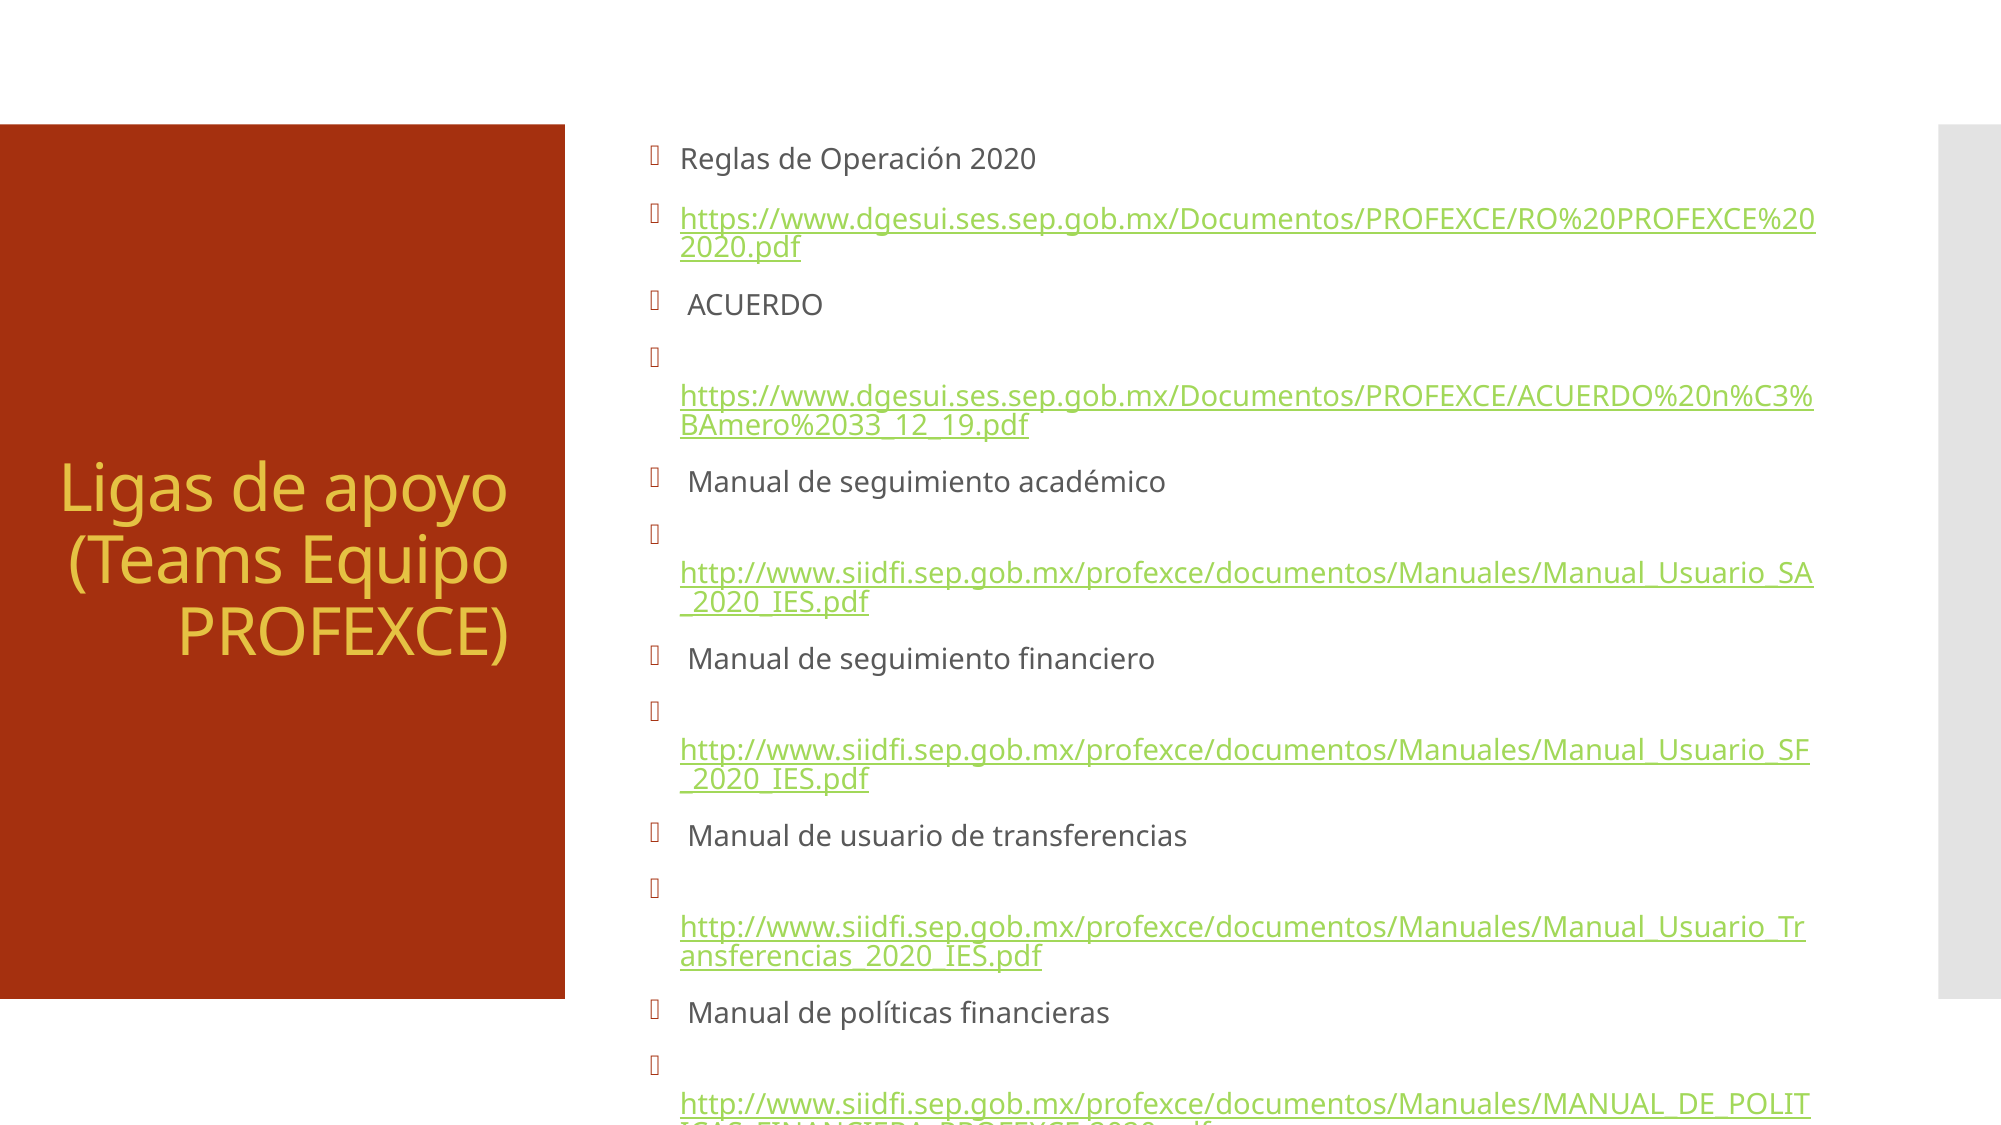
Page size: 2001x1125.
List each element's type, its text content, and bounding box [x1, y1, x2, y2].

title Ligas de apoyo (Teams Equipo PROFEXCE) [41, 184, 525, 940]
list Reglas de Operación 2020 https://www.dgesui.ses.sep.gob.mx/Documentos/PROFEXCE/RO%20PROFEXCE%202020.pdf ACUERDO https://www.dgesui.ses.sep.gob.mx/Documentos/PROFEXCE/ACUERDO%20n%C3%BAmero%2033_12_19.pdf Manual de seguimiento académico http://www.siidfi.sep.gob.mx/profexce/documentos/Manuales/Manual_Usuario_SA_2020_IES.pdf Manual de seguimiento financiero http://www.siidfi.sep.gob.mx/profexce/documentos/Manuales/Manual_Usuario_SF_2020_IES.pdf Manual de usuario de transferencias http://www.siidfi.sep.gob.mx/profexce/documentos/Manuales/Manual_Usuario_Transferencias_2020_IES.pdf Manual de políticas financieras http://www.siidfi.sep.gob.mx/profexce/documentos/Manuales/MANUAL_DE_POLITICAS_FINANCIERA_PROFEXCE-2020.pdf [634, 107, 1835, 1016]
